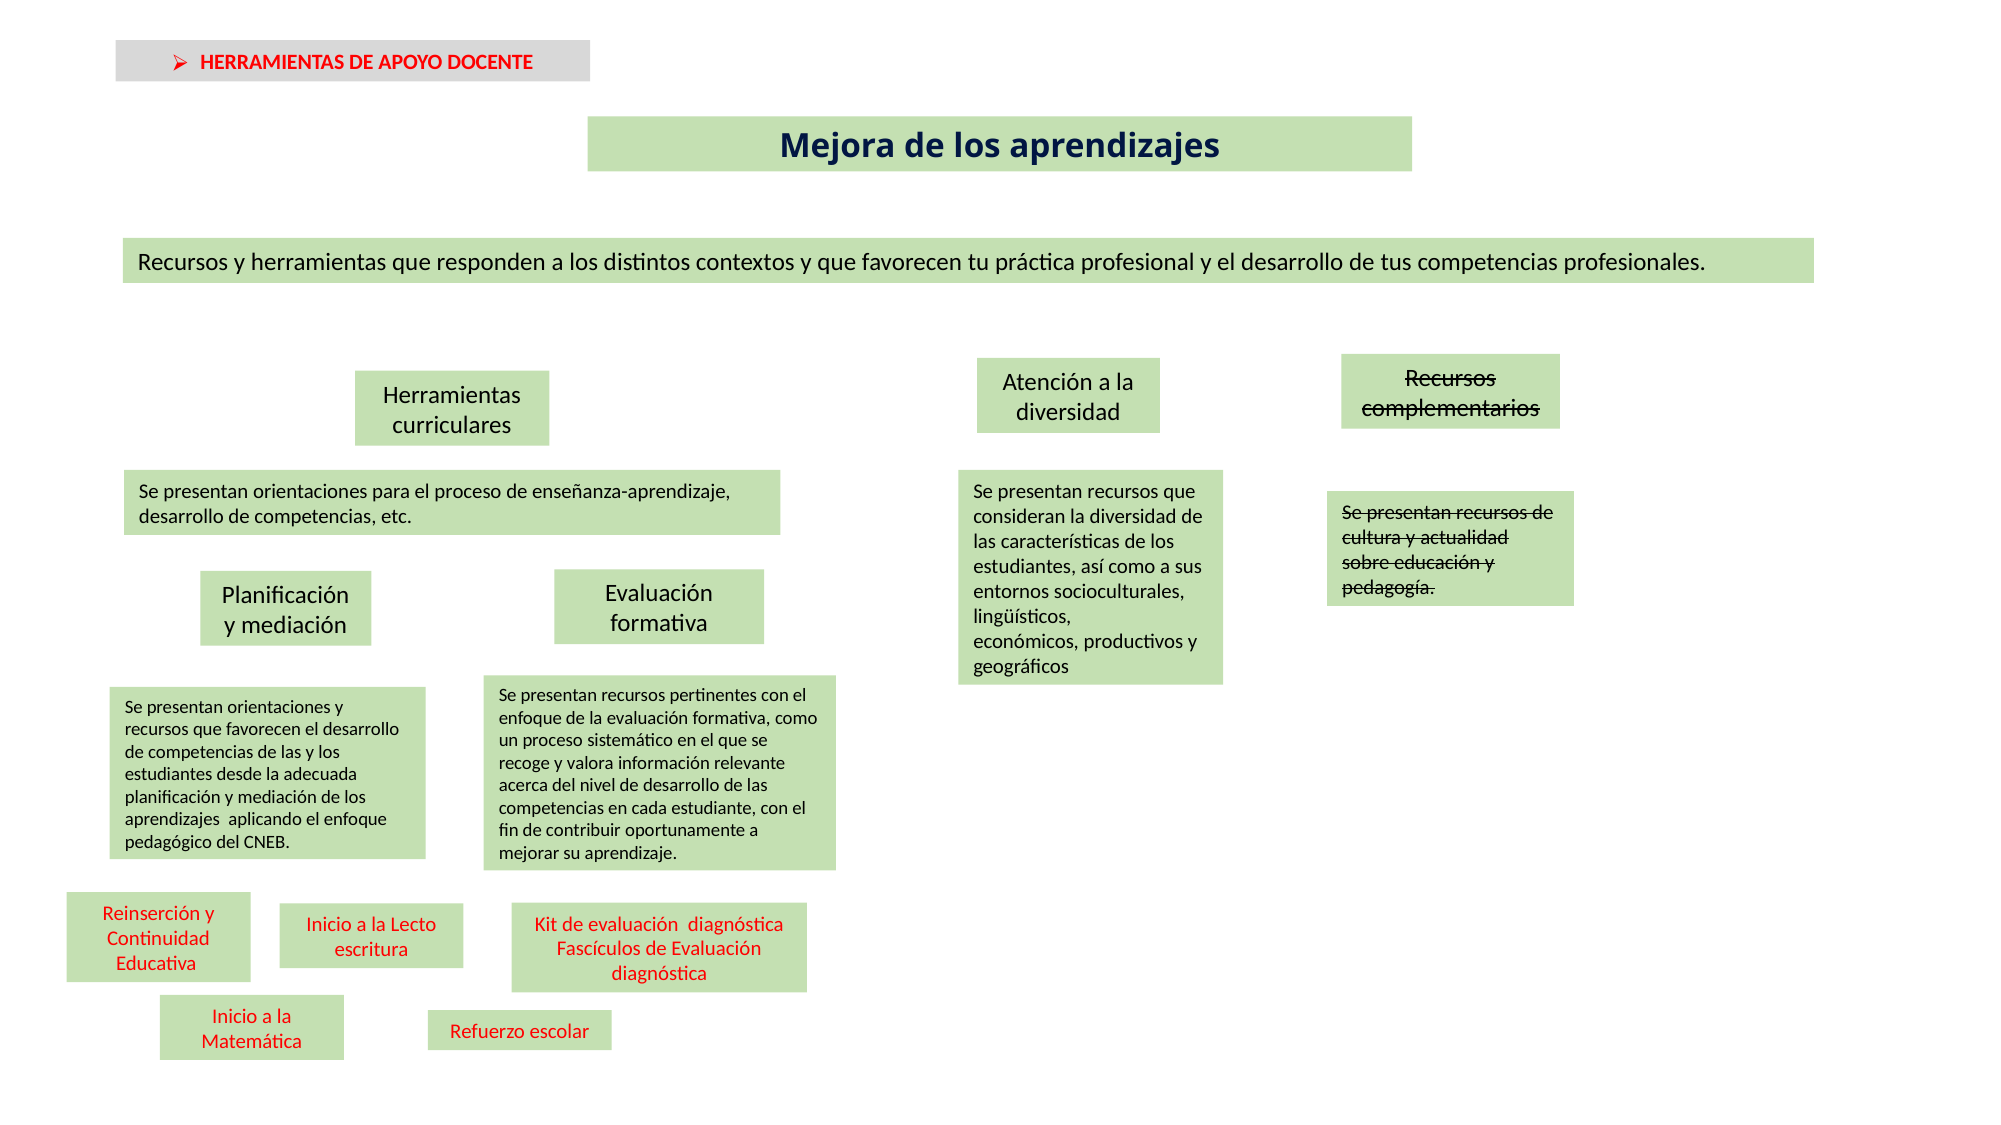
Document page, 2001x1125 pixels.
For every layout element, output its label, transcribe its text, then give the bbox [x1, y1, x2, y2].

text_box Recursos complementarios [1341, 353, 1560, 429]
text_box Recursos y herramientas que responden a los distintos contextos y que favorecen tu práctica profesional y el desarrollo de tus competencias profesionales. [122, 237, 1814, 283]
text_box HERRAMIENTAS DE APOYO DOCENTE [115, 40, 591, 82]
text_box Planificación y mediación [200, 570, 372, 646]
text_box Se presentan recursos pertinentes con el enfoque de la evaluación formativa, como un proceso sistemático en el que se recoge y valora información relevante acerca del nivel de desarrollo de las competencias en cada estudiante, con el fin de contribuir oportunamente a mejorar su aprendizaje. [483, 675, 836, 871]
text_box Evaluación formativa [554, 569, 765, 645]
text_box Se presentan orientaciones y recursos que favorecen el desarrollo de competencias de las y los estudiantes desde la adecuada planificación y mediación de los aprendizajes aplicando el enfoque pedagógico del CNEB. [109, 686, 426, 860]
text_box Se presentan recursos que consideran la diversidad de las características de los estudiantes, así como a sus entornos socioculturales, lingüísticos, económicos, productivos y geográficos [958, 469, 1224, 685]
text_box Inicio a la Lecto escritura [279, 903, 464, 969]
text_box Kit de evaluación diagnóstica Fascículos de Evaluación diagnóstica [511, 902, 807, 993]
text_box Refuerzo escolar [427, 1010, 612, 1051]
text_box Atención a la diversidad [977, 357, 1160, 433]
text_box Se presentan recursos de cultura y actualidad sobre educación y pedagogía. [1327, 491, 1574, 606]
text_box Herramientas curriculares [355, 370, 550, 446]
text_box Mejora de los aprendizajes [587, 116, 1413, 172]
text_box Inicio a la Matemática [159, 994, 344, 1060]
text_box Reinserción y Continuidad Educativa [66, 892, 251, 983]
text_box Se presentan orientaciones para el proceso de enseñanza-aprendizaje, desarrollo de competencias, etc. [124, 469, 781, 535]
